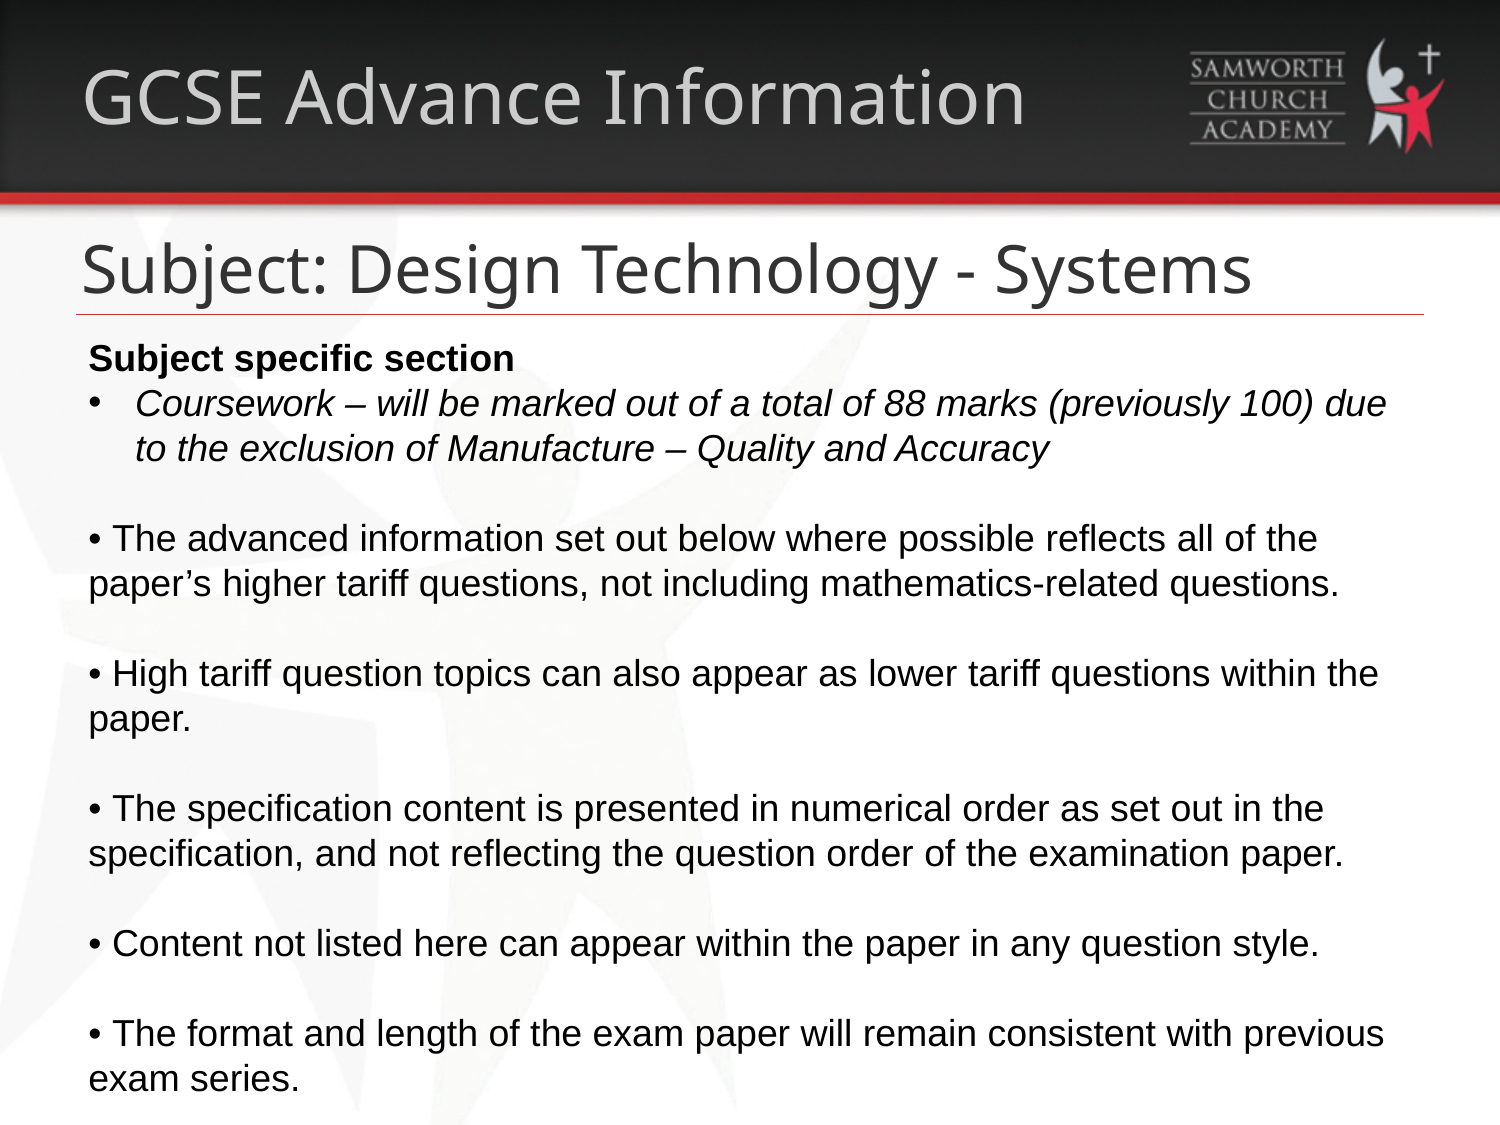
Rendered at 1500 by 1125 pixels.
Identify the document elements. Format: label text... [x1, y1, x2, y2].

title GCSE Advance Information [73, 0, 1141, 190]
list Subject: Design Technology - Systems [73, 219, 1425, 1102]
text_box Subject specific section Coursework – will be marked out of a total of 88 marks (previously 100) due to the exclusion of Manufacture – Quality and Accuracy • The advanced information set out below where possible reflects all of the paper’s higher tariff questions, not including mathematics-related questions. • High tariff question topics can also appear as lower tariff questions within the paper. • The specification content is presented in numerical order as set out in the specification, and not reflecting the question order of the examination paper. • Content not listed here can appear within the paper in any question style. • The format and length of the exam paper will remain consistent with previous exam series. [73, 326, 1424, 1106]
picture [0, 0, 1500, 1125]
